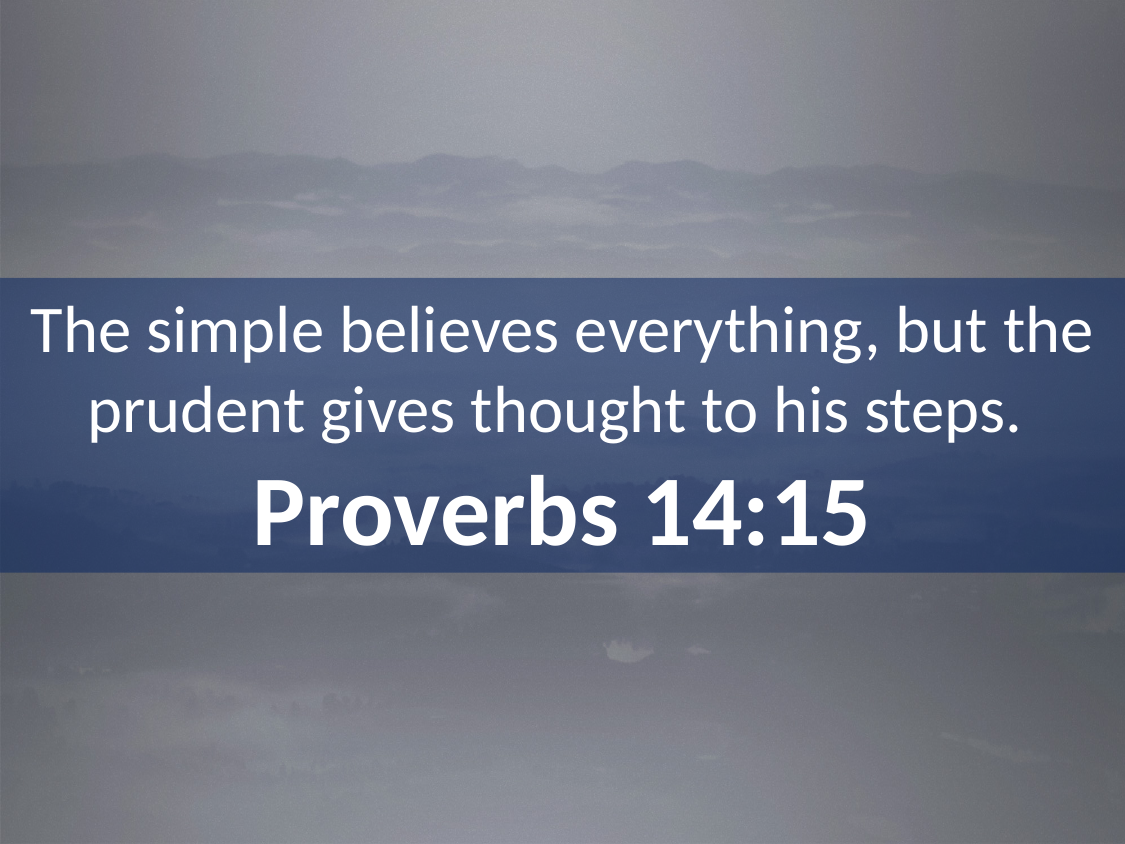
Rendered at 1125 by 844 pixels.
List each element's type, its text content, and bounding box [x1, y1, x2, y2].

picture [0, 573, 1125, 844]
text_box The simple believes everything, but the prudent gives thought to his steps. Proverbs 14:15 [0, 277, 1125, 573]
picture [0, 0, 1125, 277]
